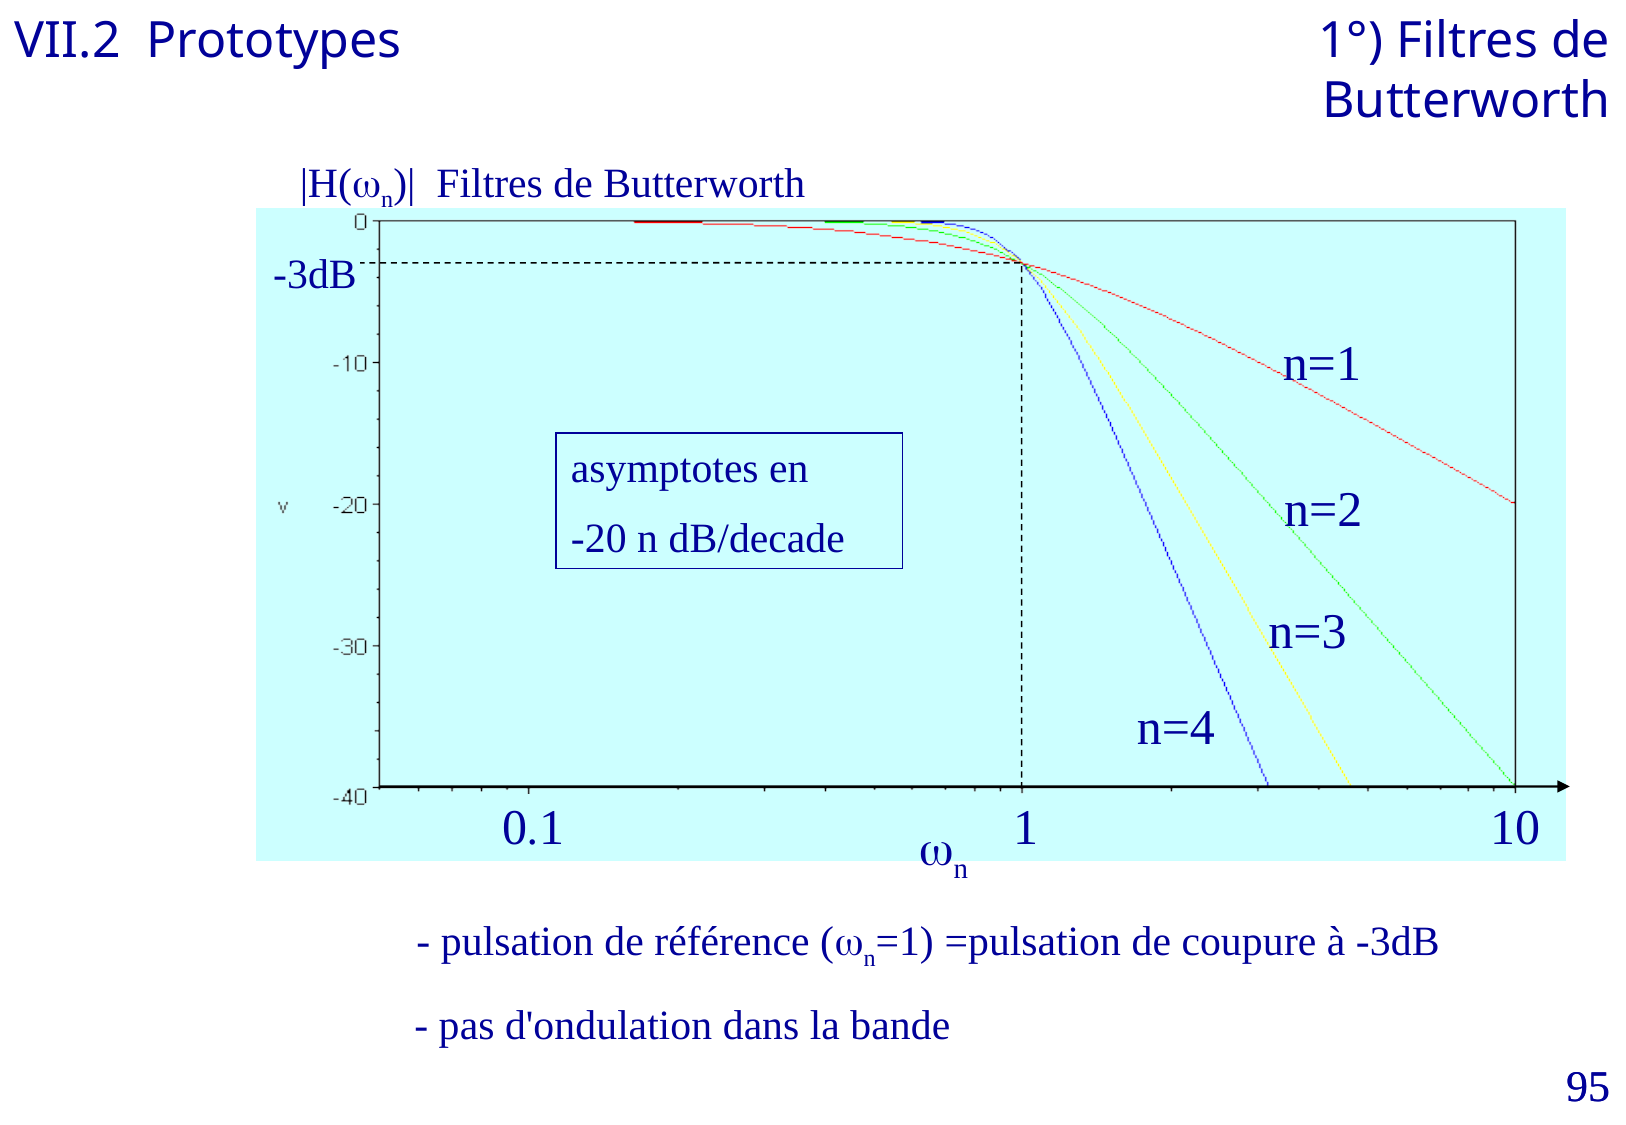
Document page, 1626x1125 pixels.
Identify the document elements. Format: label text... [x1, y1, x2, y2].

text_box |H(wn)| Filtres de Butterworth [188, 155, 917, 221]
text_box - pulsation de référence (wn=1) =pulsation de coupure à -3dB [401, 906, 1559, 979]
picture [255, 207, 1567, 862]
text_box VII.2 Prototypes [0, 0, 1341, 75]
text_box 1°) Filtres de Butterworth [1086, 0, 1625, 135]
text_box - pas d'ondulation dans la bande [378, 990, 1094, 1055]
slide_number 95 [1245, 1050, 1625, 1125]
